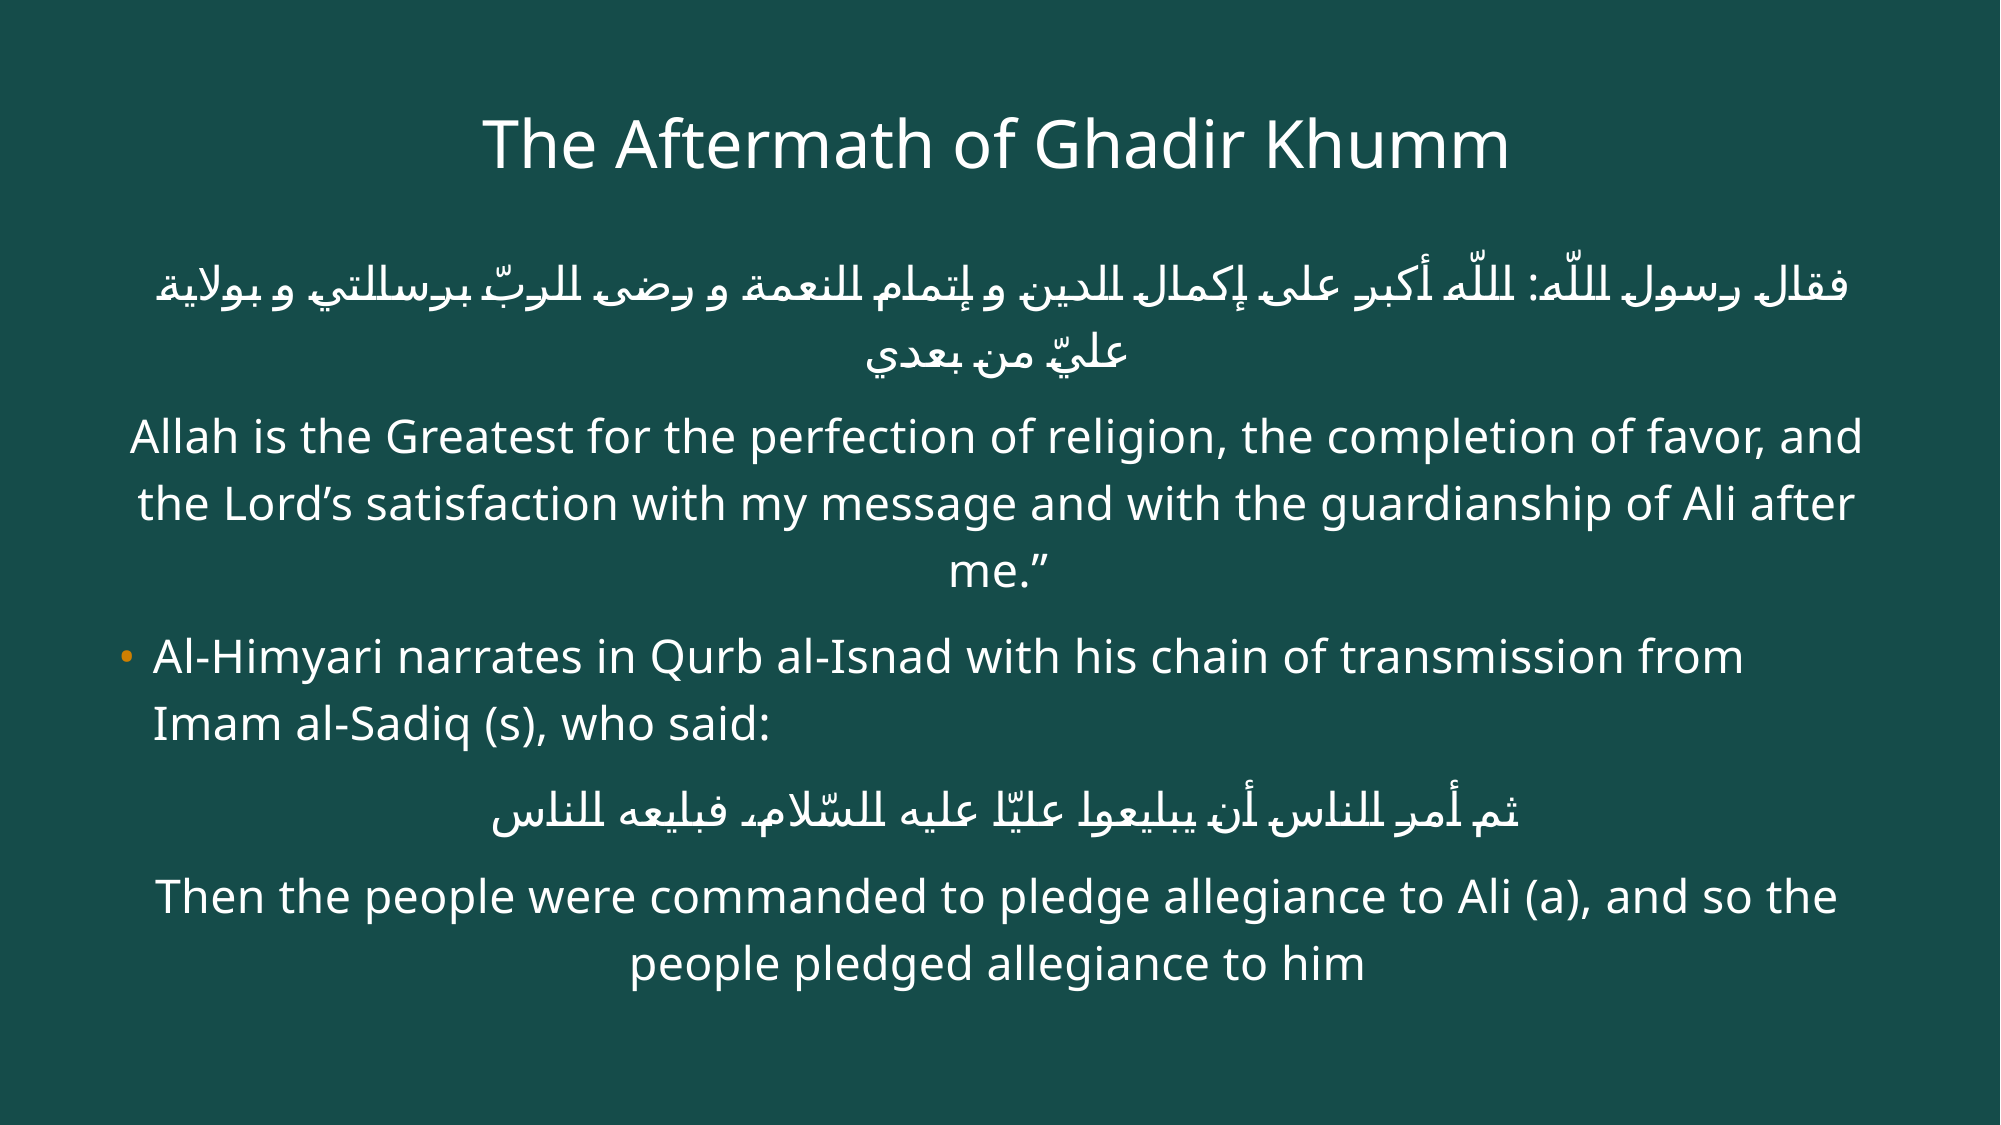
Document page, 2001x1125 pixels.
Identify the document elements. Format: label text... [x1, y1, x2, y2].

title The Aftermath of Ghadir Khumm [118, 101, 1878, 243]
list فقال رسول اللّه: اللّه أكبر على إكمال الدين و إتمام النعمة و رضى الربّ برسالتي و بولاية عليّ من بعدي Allah is the Greatest for the perfection of religion, the completion of favor, and the Lord’s satisfaction with my message and with the guardianship of Ali after me.” Al-Himyari narrates in Qurb al-Isnad with his chain of transmission from Imam al-Sadiq (s), who said: ثم أمر الناس أن يبايعوا عليّا عليه السّلام، فبايعه الناس ‌Then the people were commanded to pledge allegiance to Ali (a), and so the people pledged allegiance to him ‌ [118, 243, 1878, 1078]
